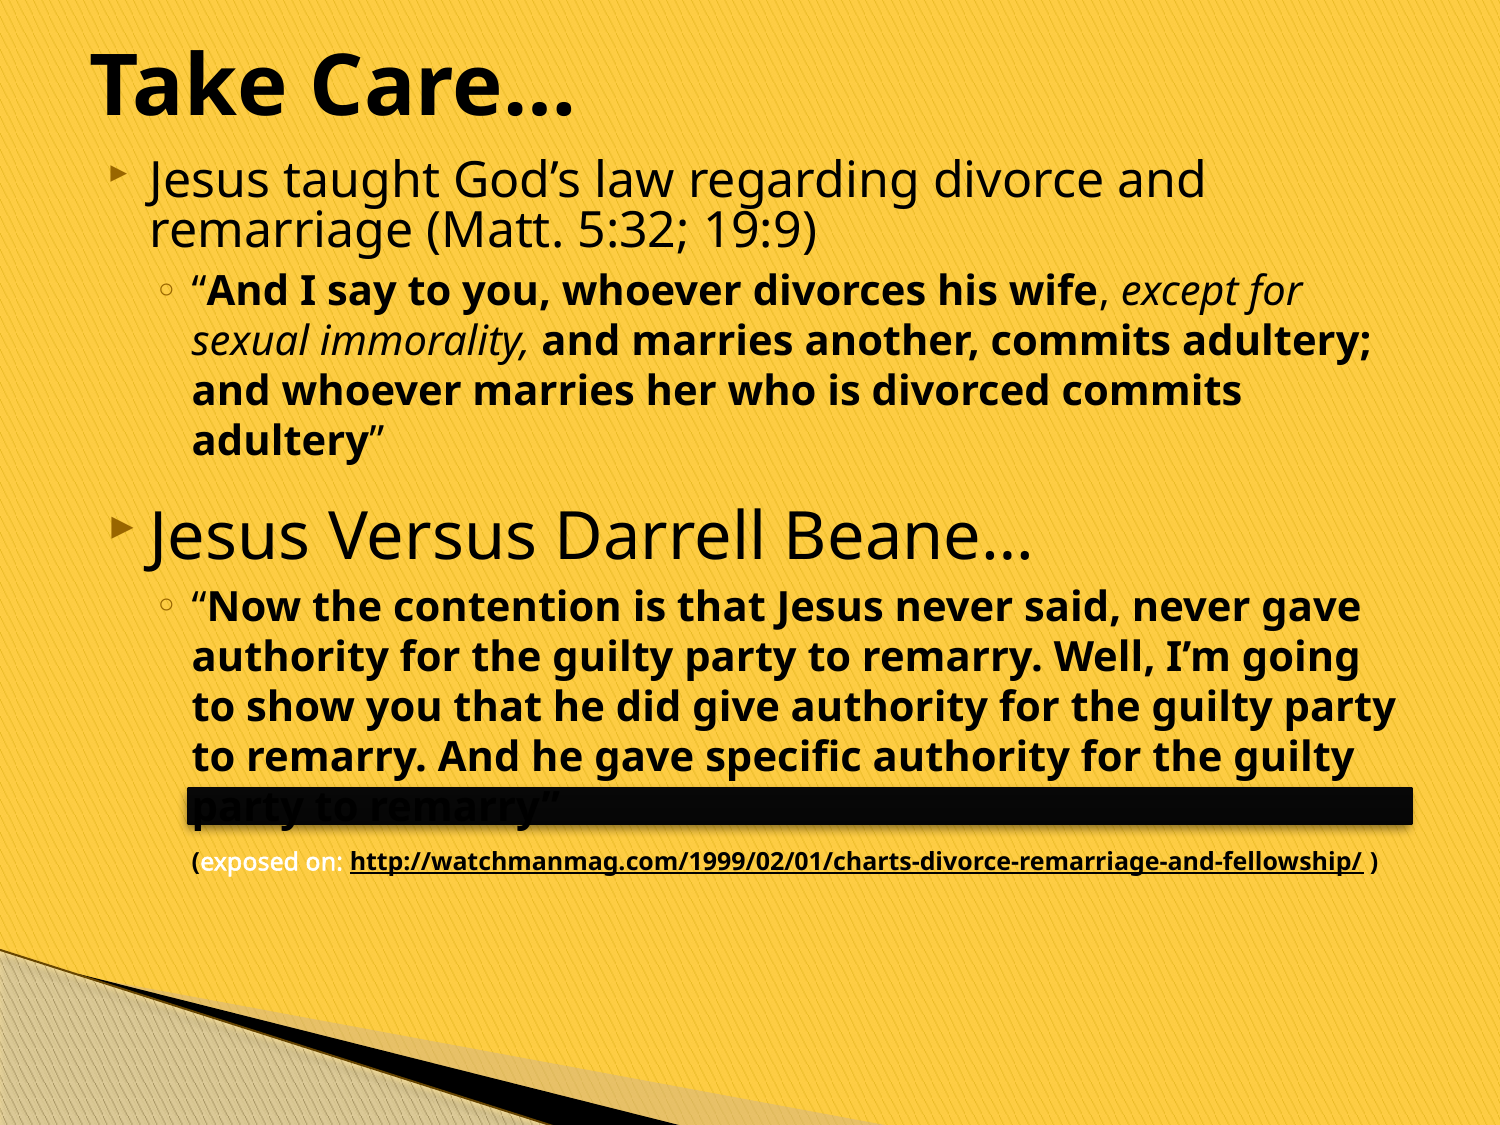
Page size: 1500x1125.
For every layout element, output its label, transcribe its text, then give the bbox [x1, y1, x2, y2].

list Jesus taught God’s law regarding divorce and remarriage (Matt. 5:32; 19:9) “And I say to you, whoever divorces his wife, except for sexual immorality, and marries another, commits adultery; and whoever marries her who is divorced commits adultery” Jesus Versus Darrell Beane… “Now the contention is that Jesus never said, never gave authority for the guilty party to remarry. Well, I’m going to show you that he did give authority for the guilty party to remarry. And he gave specific authority for the guilty party to remarry” (exposed on: http://watchmanmag.com/1999/02/01/charts-divorce-remarriage-and-fellowship/ ) [75, 175, 1425, 1000]
title Take Care… [75, 0, 1425, 175]
